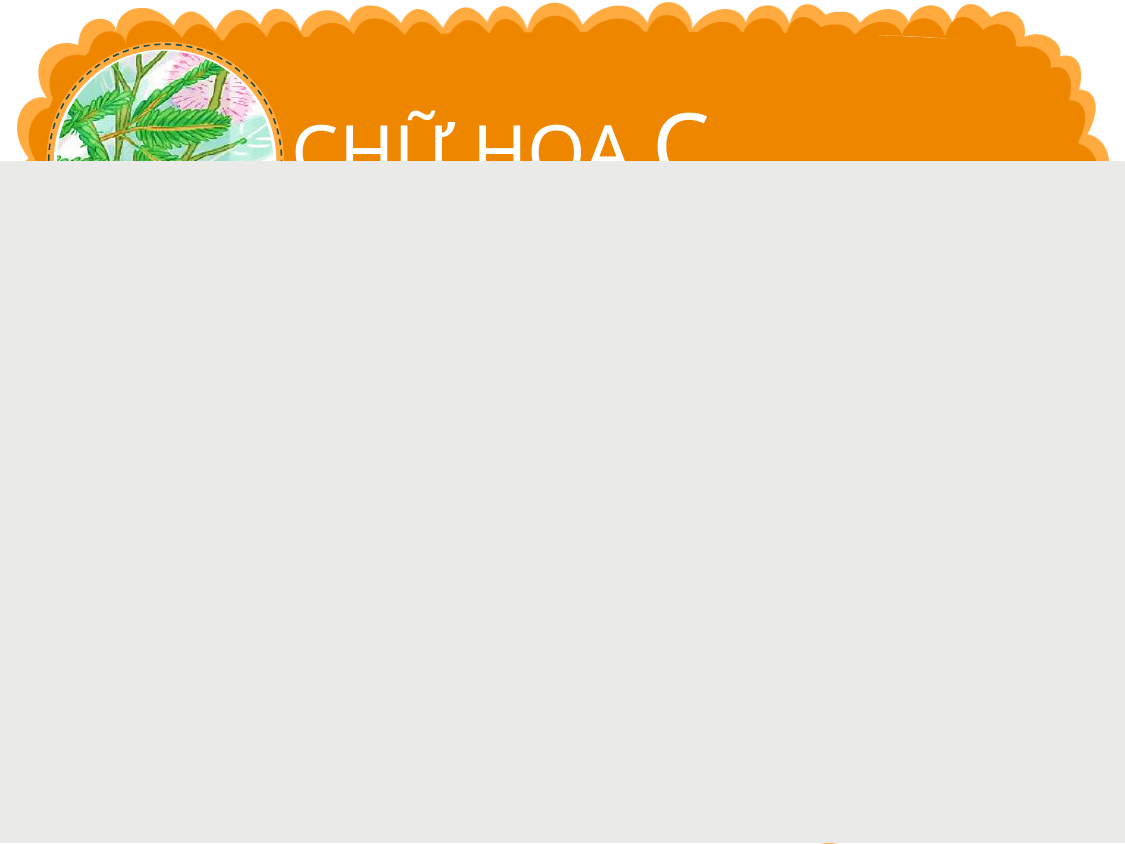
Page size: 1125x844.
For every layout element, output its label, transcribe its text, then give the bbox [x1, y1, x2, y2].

picture [0, 0, 1125, 160]
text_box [0, 160, 1125, 844]
text_box CHỮ HOA C [278, 80, 1125, 160]
